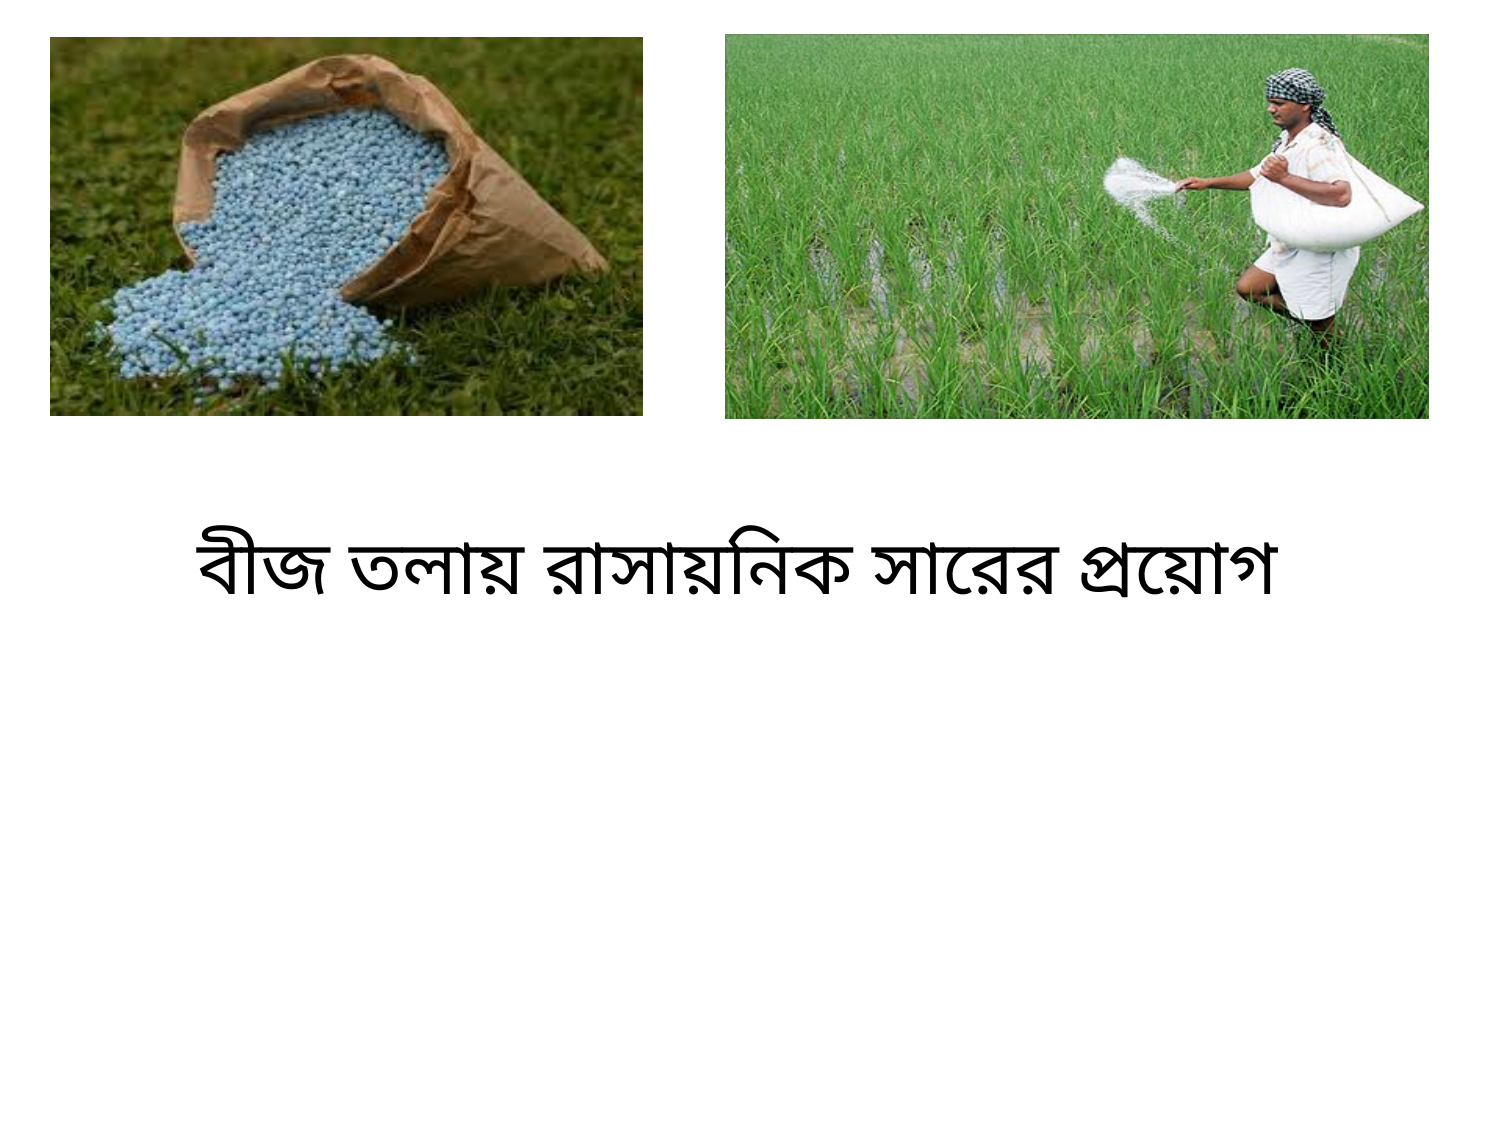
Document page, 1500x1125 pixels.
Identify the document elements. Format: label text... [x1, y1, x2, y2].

picture [49, 37, 643, 416]
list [724, 34, 1429, 419]
text_box বীজ তলায় রাসায়নিক সারের প্রয়োগ [50, 512, 1425, 618]
